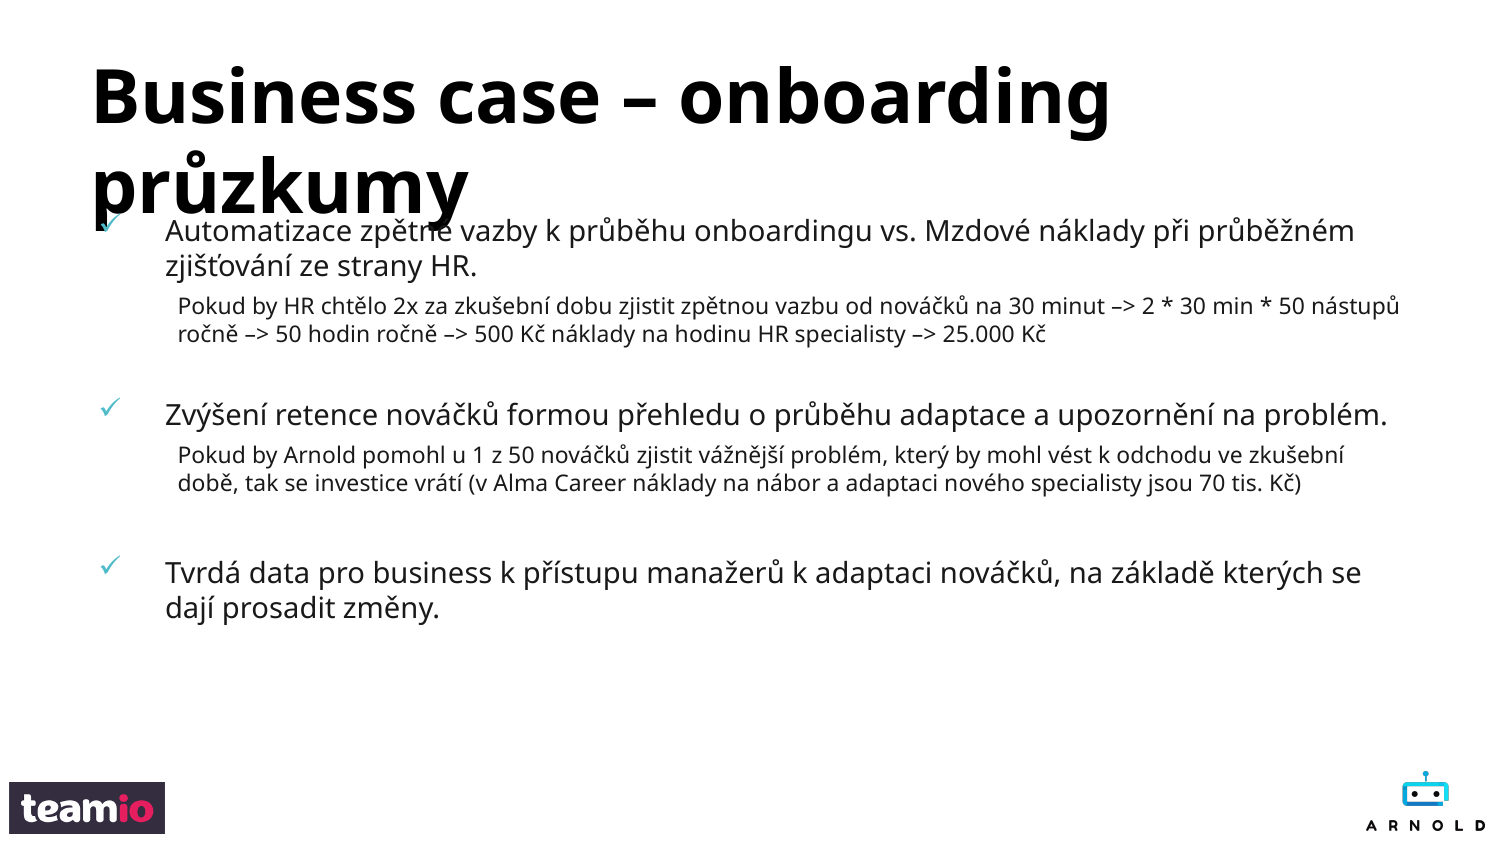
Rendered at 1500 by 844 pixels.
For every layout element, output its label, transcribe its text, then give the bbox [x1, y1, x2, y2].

picture [1366, 771, 1485, 831]
picture [9, 782, 166, 834]
title Business case – onboarding průzkumy [75, 33, 1425, 175]
list Automatizace zpětné vazby k průběhu onboardingu vs. Mzdové náklady při průběžném zjišťování ze strany HR. Pokud by HR chtělo 2x za zkušební dobu zjistit zpětnou vazbu od nováčků na 30 minut –> 2 * 30 min * 50 nástupů ročně –> 50 hodin ročně –> 500 Kč náklady na hodinu HR specialisty –> 25.000 Kč Zvýšení retence nováčků formou přehledu o průběhu adaptace a upozornění na problém. Pokud by Arnold pomohl u 1 z 50 nováčků zjistit vážnější problém, který by mohl vést k odchodu ve zkušební době, tak se investice vrátí (v Alma Career náklady na nábor a adaptaci nového specialisty jsou 70 tis. Kč) Tvrdá data pro business k přístupu manažerů k adaptaci nováčků, na základě kterých se dají prosadit změny. [75, 196, 1425, 754]
